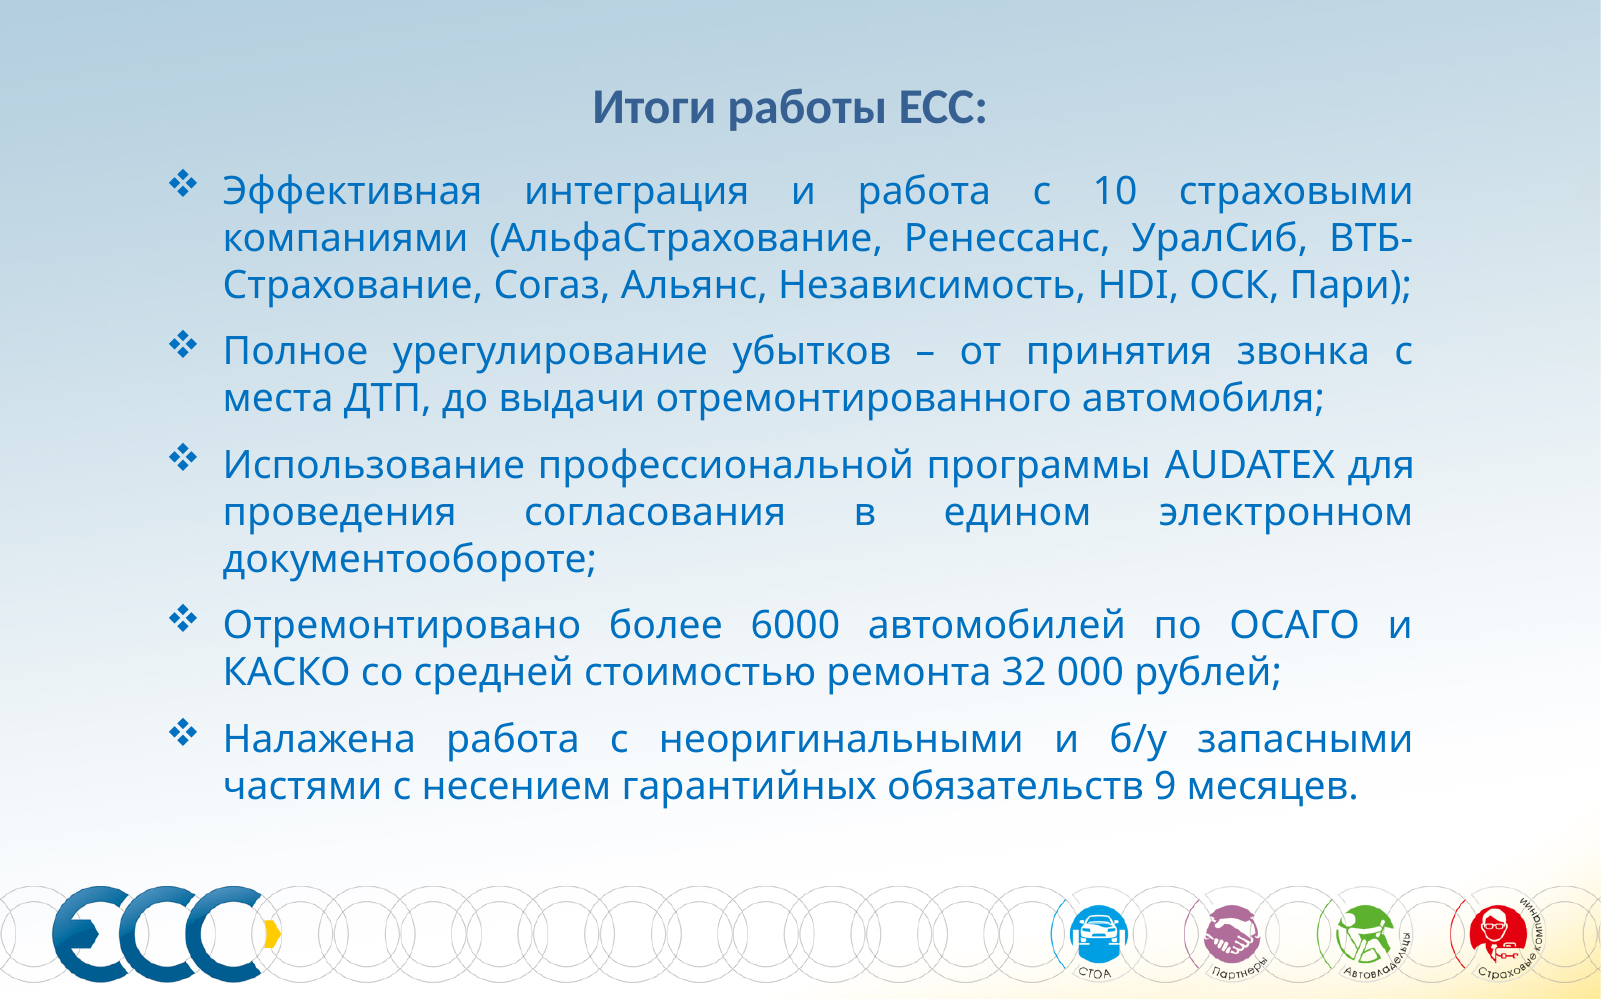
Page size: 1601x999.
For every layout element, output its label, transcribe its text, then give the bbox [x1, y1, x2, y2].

text_box Эффективная интеграция и работа с 10 страховыми компаниями (АльфаСтрахование, Ренессанс, УралСиб, ВТБ-Страхование, Согаз, Альянс, Независимость, HDI, ОСК, Пари); Полное урегулирование убытков – от принятия звонка с места ДТП, до выдачи отремонтированного автомобиля; Использование профессиональной программы AUDATEX для проведения согласования в едином электронном документообороте; Отремонтировано более 6000 автомобилей по ОСАГО и КАСКО со средней стоимостью ремонта 32 000 рублей; Налажена работа с неоригинальными и б/у запасными частями с несением гарантийных обязательств 9 месяцев. [150, 144, 1431, 828]
text_box Итоги работы ЕСС: [77, 61, 1503, 145]
picture [0, 0, 1601, 999]
